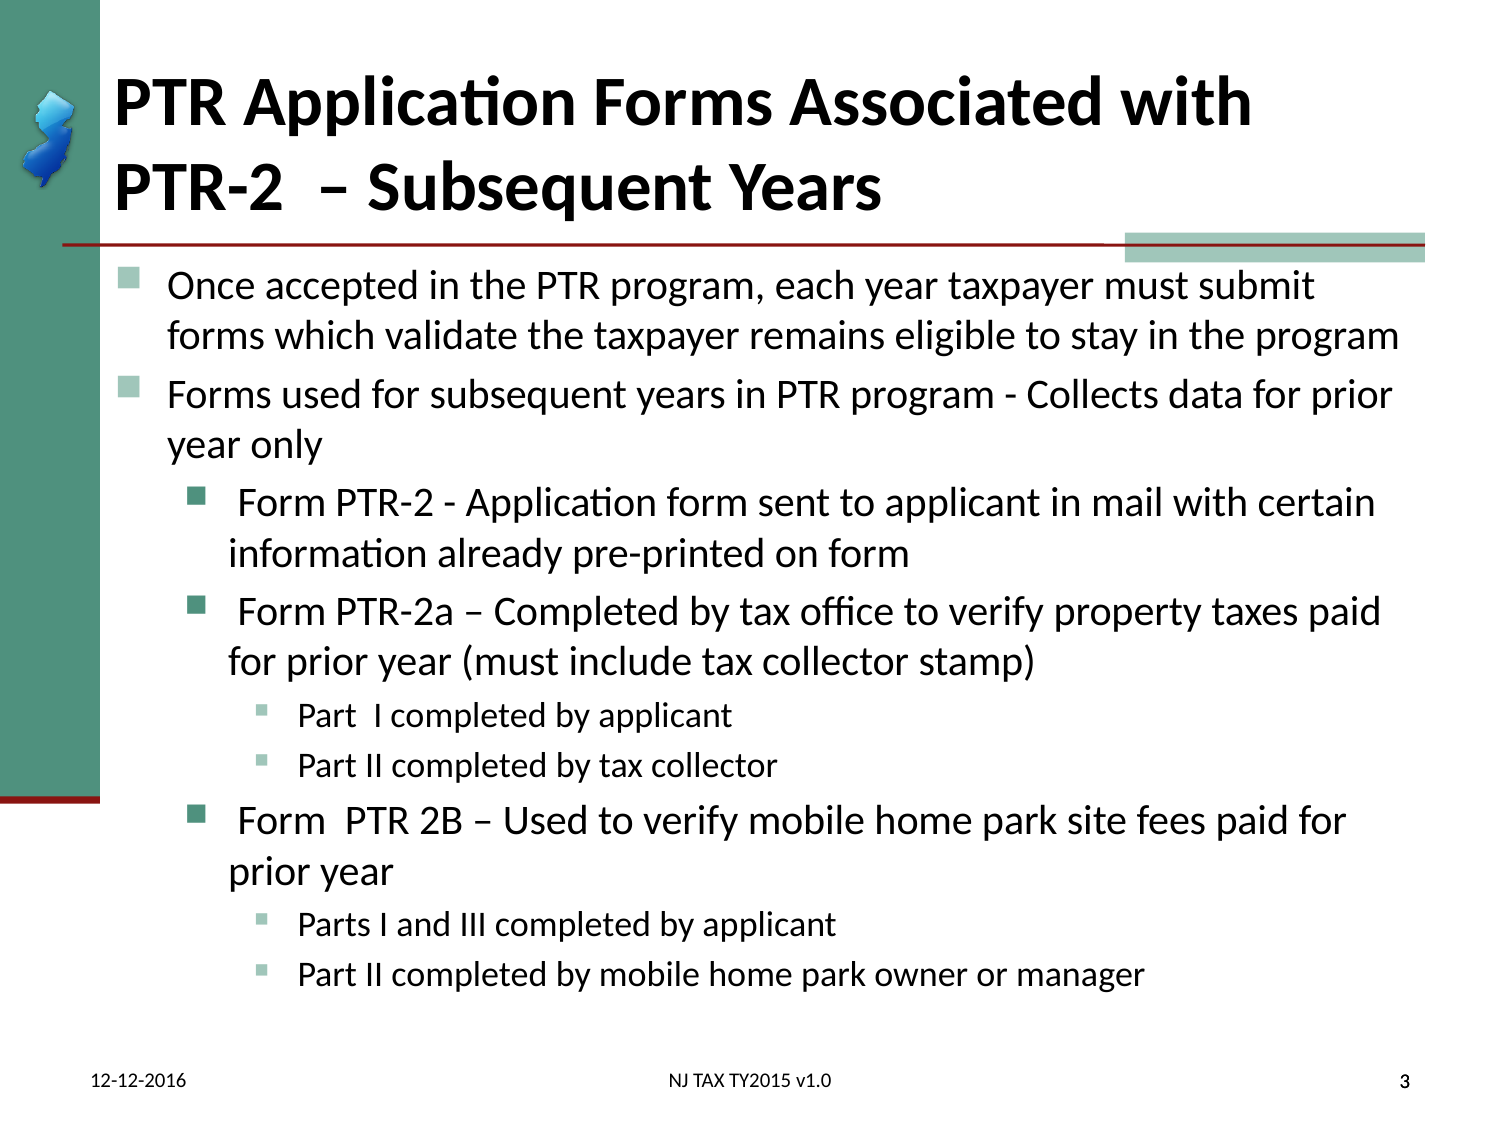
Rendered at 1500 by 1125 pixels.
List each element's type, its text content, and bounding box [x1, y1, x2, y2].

slide_number 3 [1112, 1049, 1426, 1101]
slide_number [74, 1049, 401, 1100]
list Once accepted in the PTR program, each year taxpayer must submit forms which validate the taxpayer remains eligible to stay in the program Forms used for subsequent years in PTR program - Collects data for prior year only Form PTR-2 - Application form sent to applicant in mail with certain information already pre-printed on form Form PTR-2a – Completed by tax office to verify property taxes paid for prior year (must include tax collector stamp) Part I completed by applicant Part II completed by tax collector Form PTR 2B – Used to verify mobile home park site fees paid for prior year Parts I and III completed by applicant Part II completed by mobile home park owner or manager [99, 249, 1425, 1050]
footer NJ TAX TY2015 v1.0 [496, 1050, 1004, 1100]
title PTR Application Forms Associated with PTR-2 – Subsequent Years [99, 45, 1425, 234]
picture [0, 88, 101, 190]
